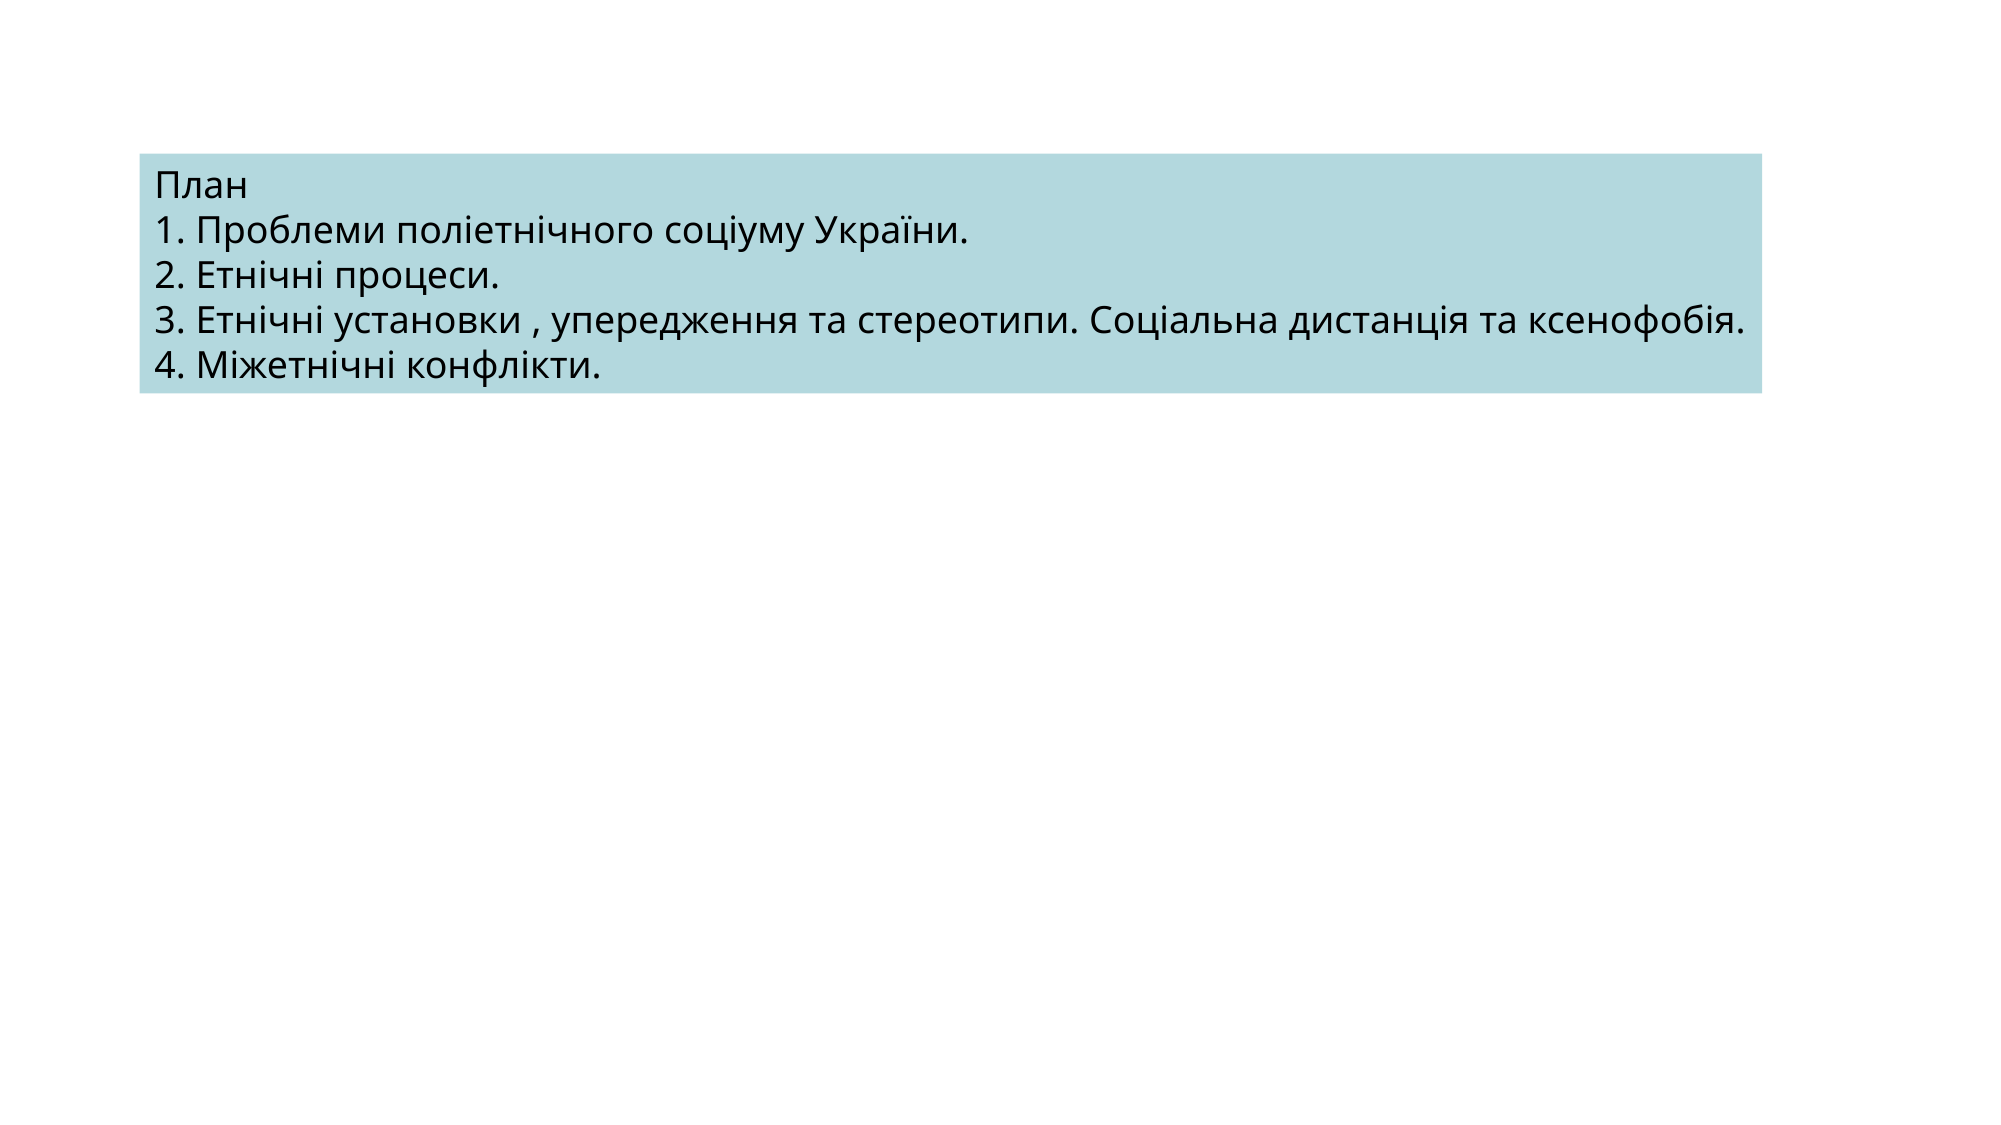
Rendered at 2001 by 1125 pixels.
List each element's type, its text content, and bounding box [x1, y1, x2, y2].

text_box План 1. Проблеми поліетнічного соціуму України. 2. Етнічні процеси. 3. Етнічні установки , упередження та стереотипи. Соціальна дистанція та ксенофобія. 4. Міжетнічні конфлікти. [139, 153, 1763, 394]
